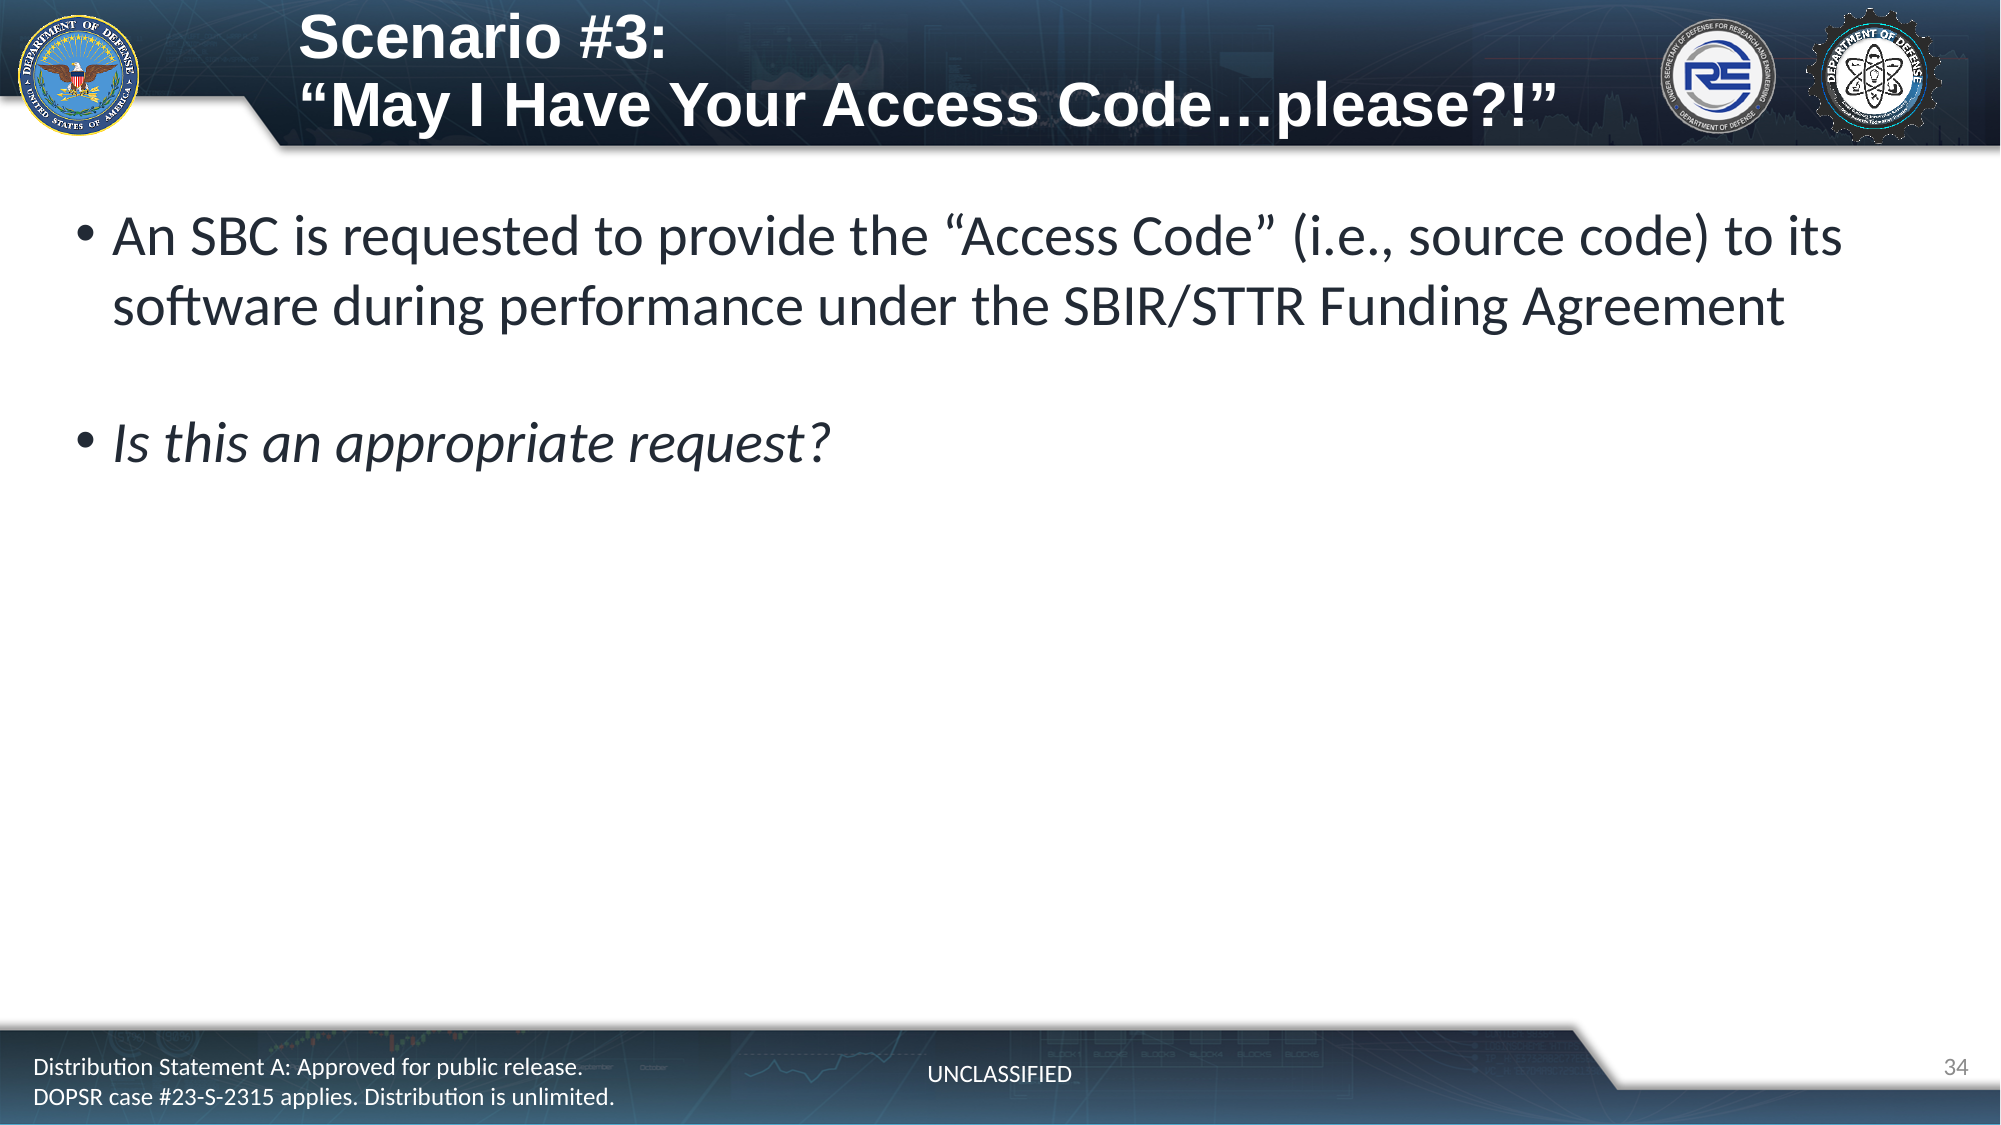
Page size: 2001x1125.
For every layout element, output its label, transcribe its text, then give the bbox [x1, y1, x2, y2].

slide_number Distribution Statement A: Approved for public release. DOPSR case #23-S-2315 applies. Distribution is unlimited. [18, 1042, 663, 1103]
list An SBC is requested to provide the “Access Code” (i.e., source code) to its software during performance under the SBIR/STTR Funding Agreement Is this an appropriate request? [60, 190, 1904, 1006]
footer UNCLASSIFIED [663, 1042, 1338, 1103]
picture [0, 0, 2001, 1125]
slide_number 34 [1534, 1035, 1985, 1096]
title Scenario #3: “May I Have Your Access Code…please?!” [283, 10, 1611, 135]
